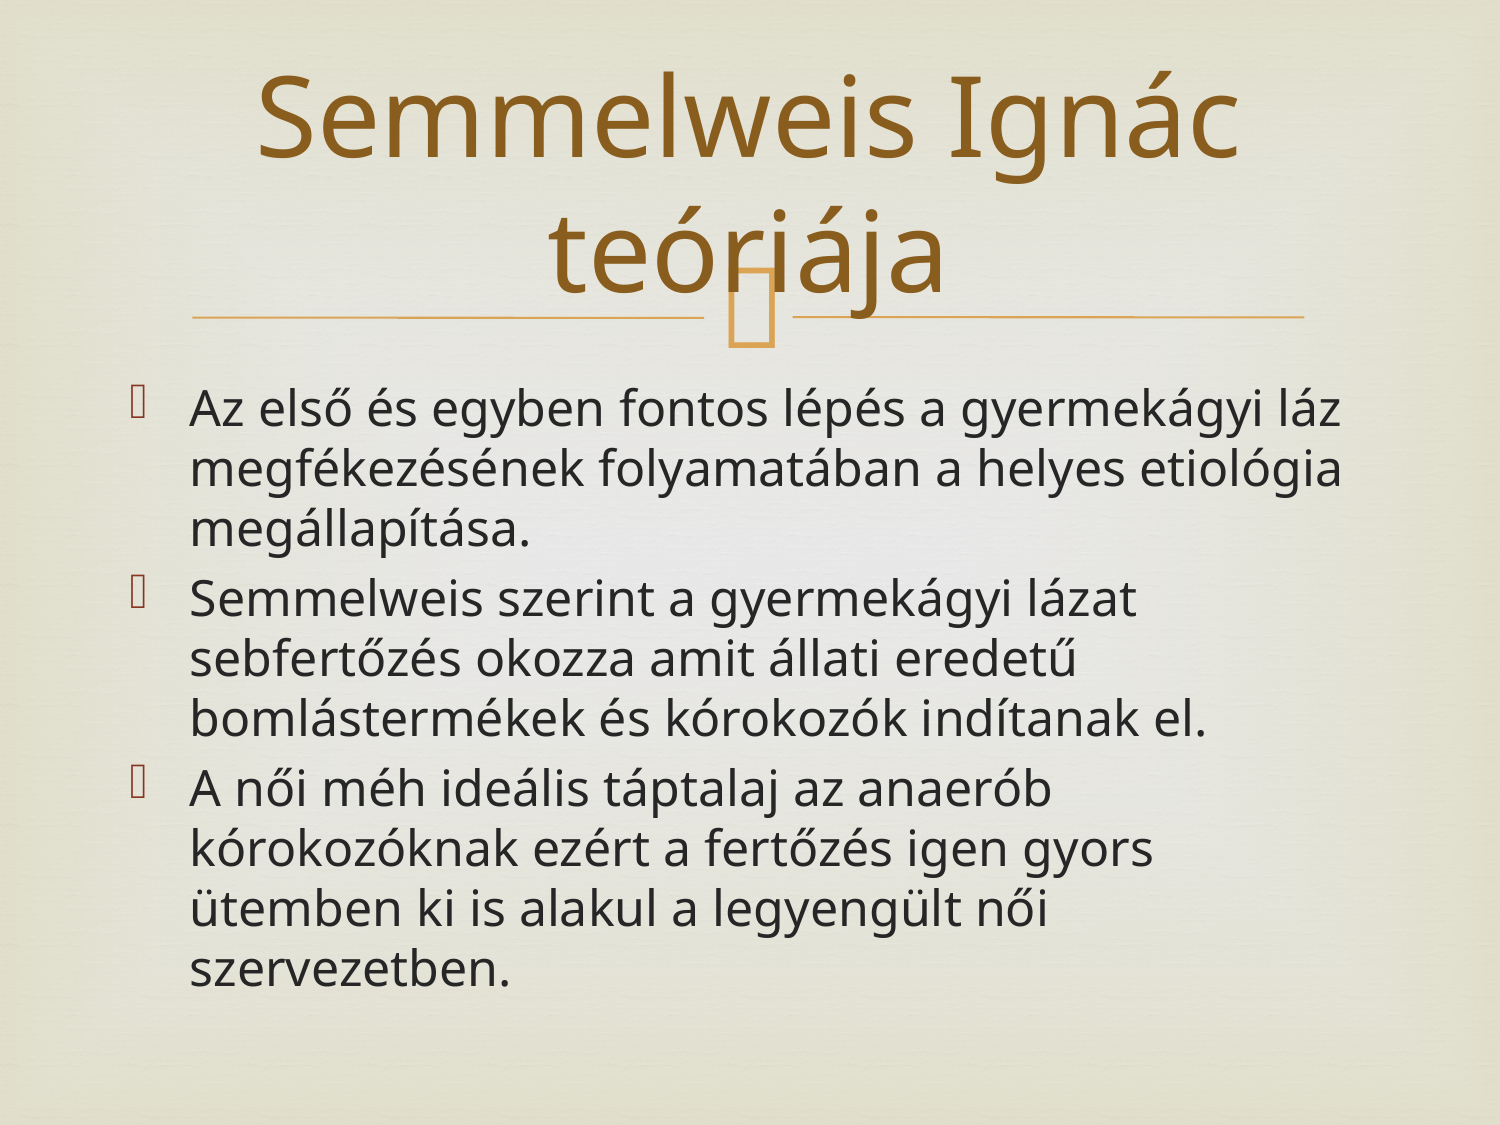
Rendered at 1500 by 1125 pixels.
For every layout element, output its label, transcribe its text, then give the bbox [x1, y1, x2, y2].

list Az első és egyben fontos lépés a gyermekágyi láz megfékezésének folyamatában a helyes etiológia megállapítása. Semmelweis szerint a gyermekágyi lázat sebfertőzés okozza amit állati eredetű bomlástermékek és kórokozók indítanak el. A női méh ideális táptalaj az anaerób kórokozóknak ezért a fertőzés igen gyors ütemben ki is alakul a legyengült női szervezetben. [114, 368, 1386, 1005]
title Semmelweis Ignác teóriája [112, 93, 1386, 267]
